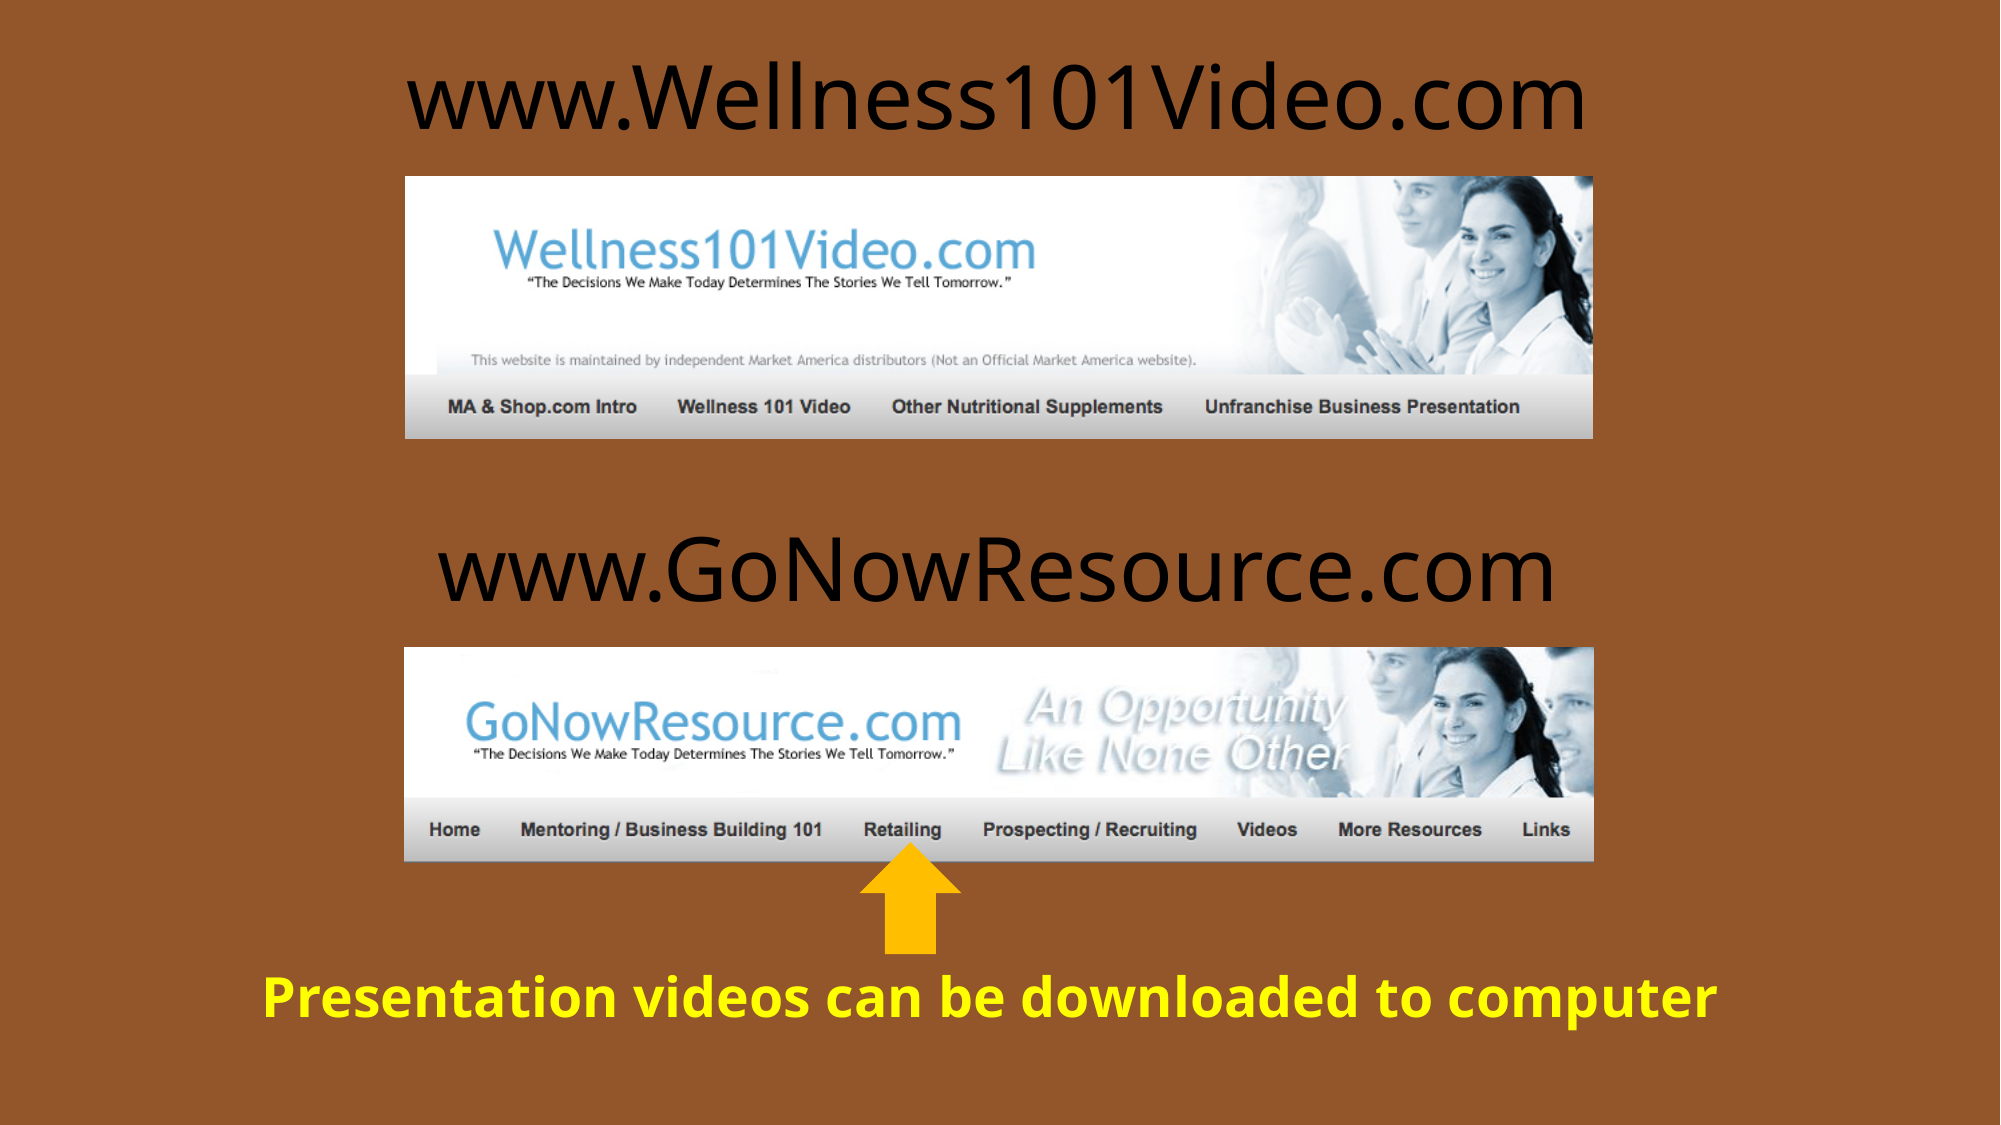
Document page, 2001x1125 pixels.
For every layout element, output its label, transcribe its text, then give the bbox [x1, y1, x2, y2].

text_box Presentation videos can be downloaded to computer [235, 952, 1762, 1039]
text_box [856, 863, 965, 956]
text_box www.Wellness101Video.com [226, 30, 1772, 158]
picture [405, 176, 1593, 439]
picture [404, 647, 1594, 863]
text_box www.GoNowResource.com [302, 502, 1696, 630]
